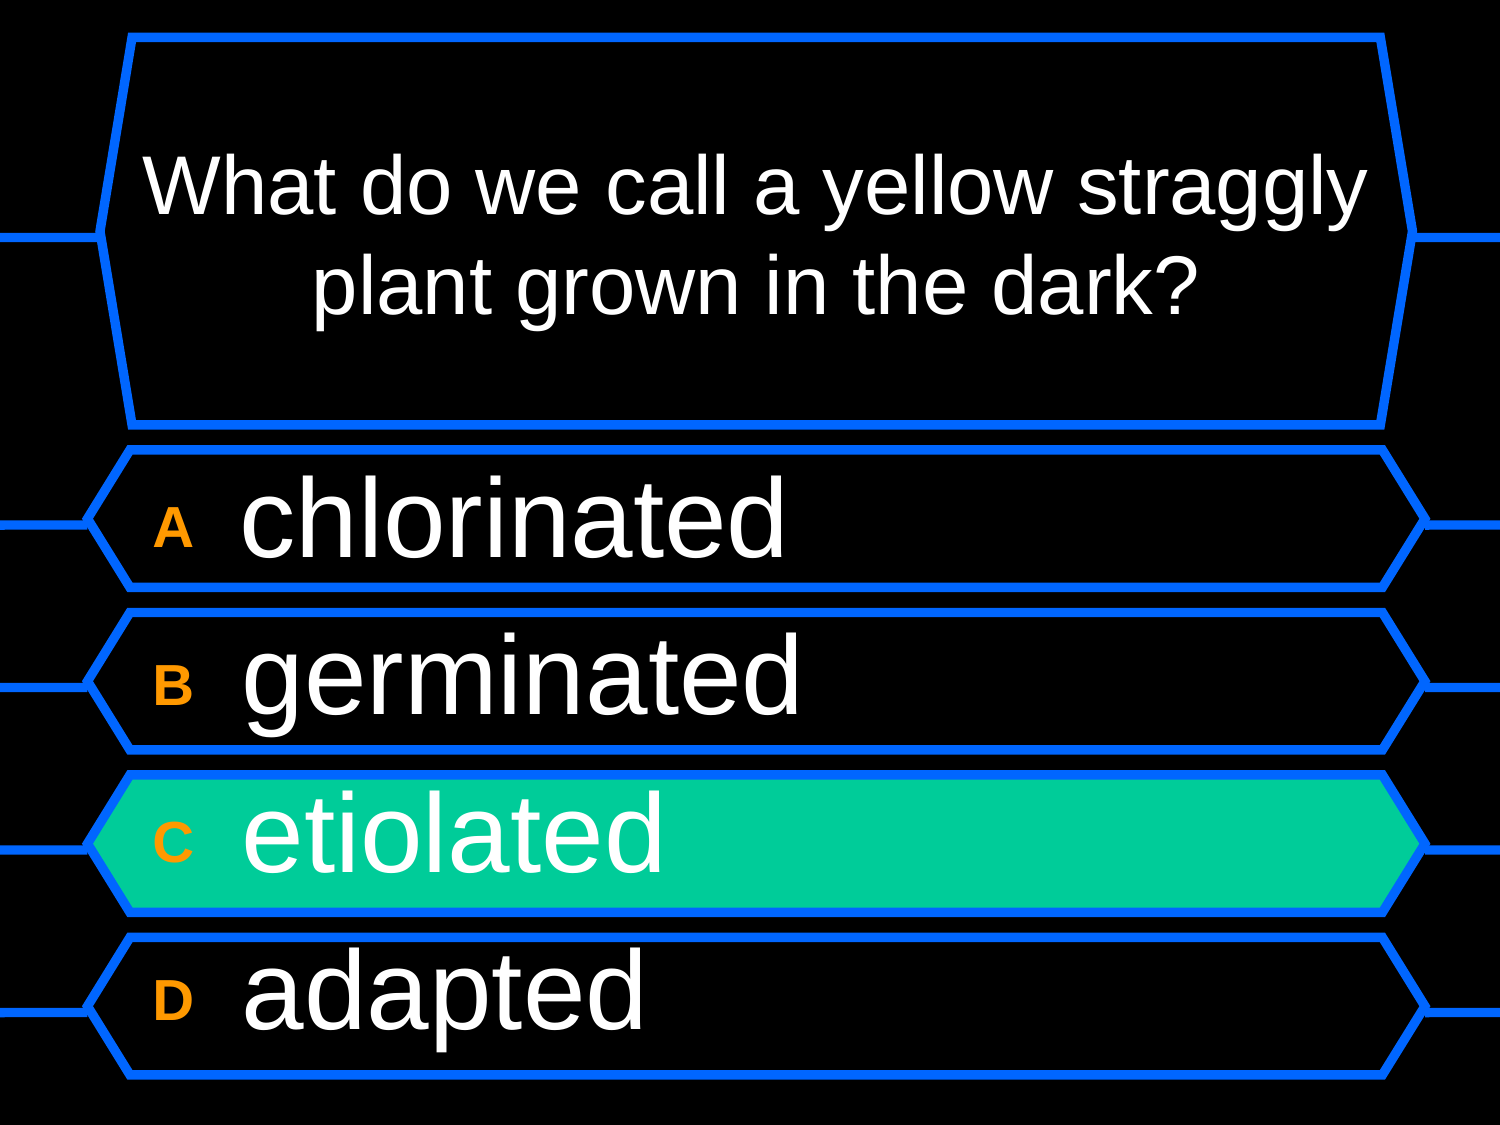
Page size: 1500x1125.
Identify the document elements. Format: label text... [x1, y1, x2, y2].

text_box [1388, 621, 1425, 741]
text_box [87, 612, 137, 750]
text_box [127, 400, 1385, 425]
text_box [87, 774, 137, 913]
text_box [87, 449, 137, 588]
text_box [99, 80, 125, 383]
text_box [1388, 946, 1425, 1066]
text_box [87, 937, 137, 1075]
text_box [1388, 83, 1413, 379]
text_box [1388, 458, 1425, 579]
title What do we call a yellow straggly plant grown in the dark? [125, 62, 1388, 400]
text_box [1388, 783, 1425, 904]
list A chlorinated B germinated C etiolated D adapted [137, 437, 1388, 1088]
text_box [127, 37, 1385, 62]
